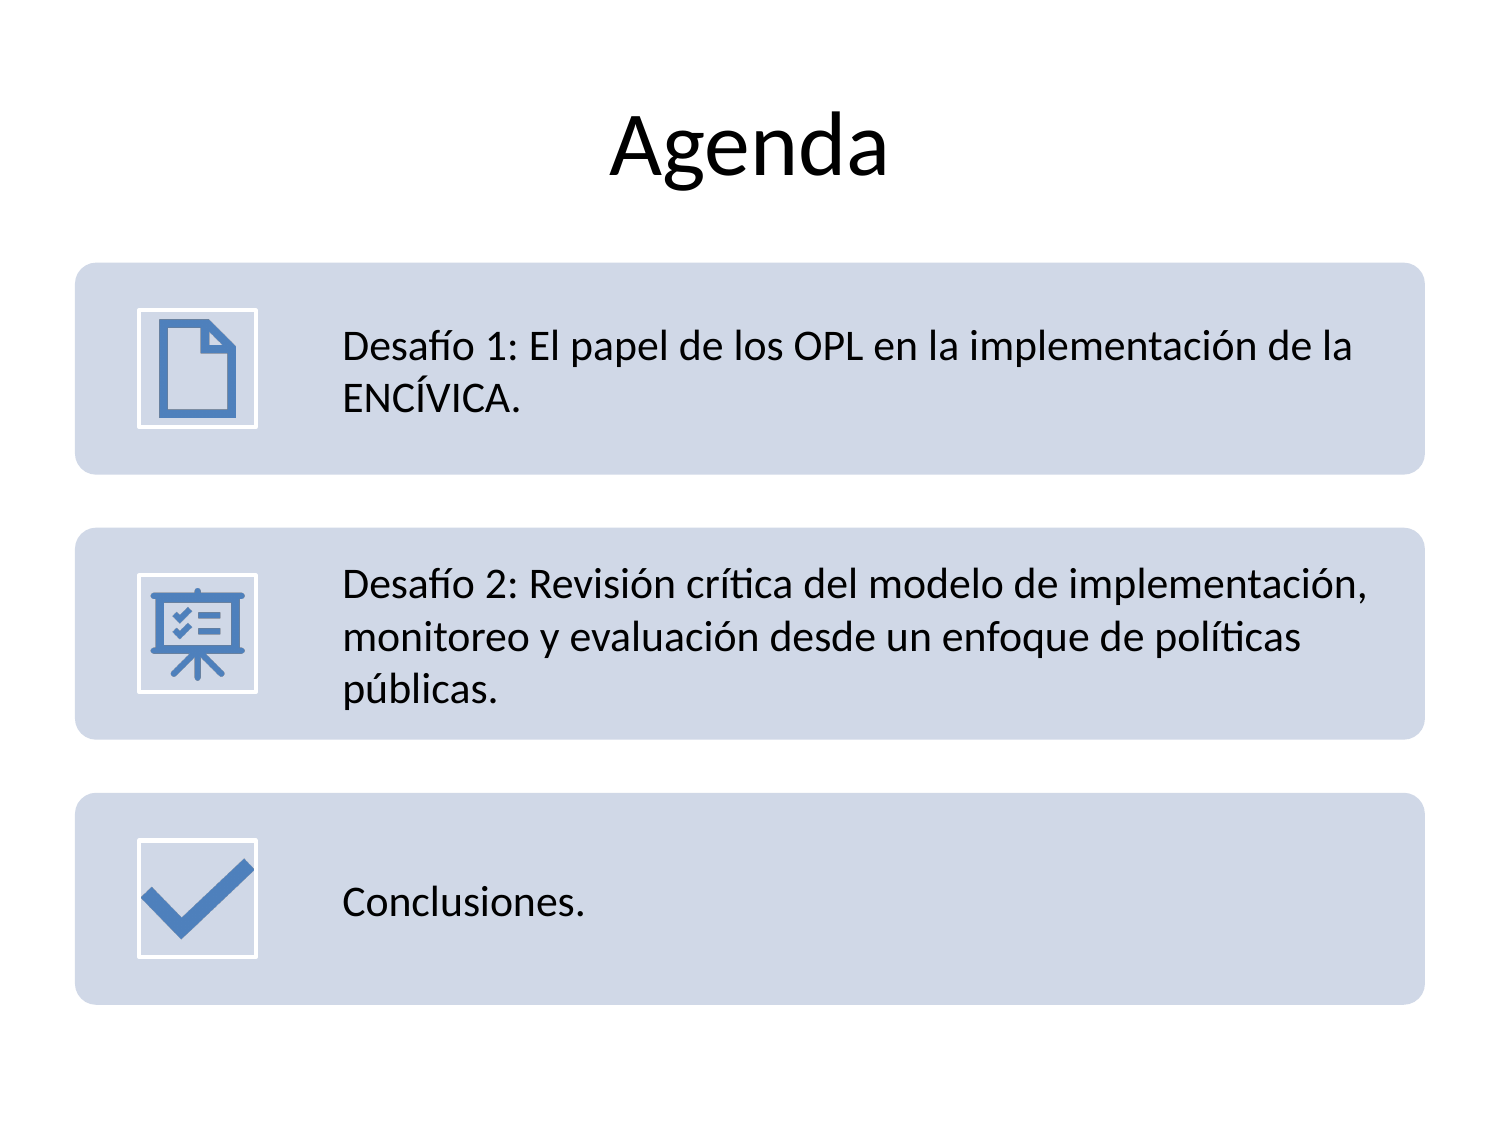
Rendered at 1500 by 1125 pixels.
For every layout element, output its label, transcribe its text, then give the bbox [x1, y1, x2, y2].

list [74, 262, 1426, 1006]
title Agenda [75, 45, 1425, 233]
